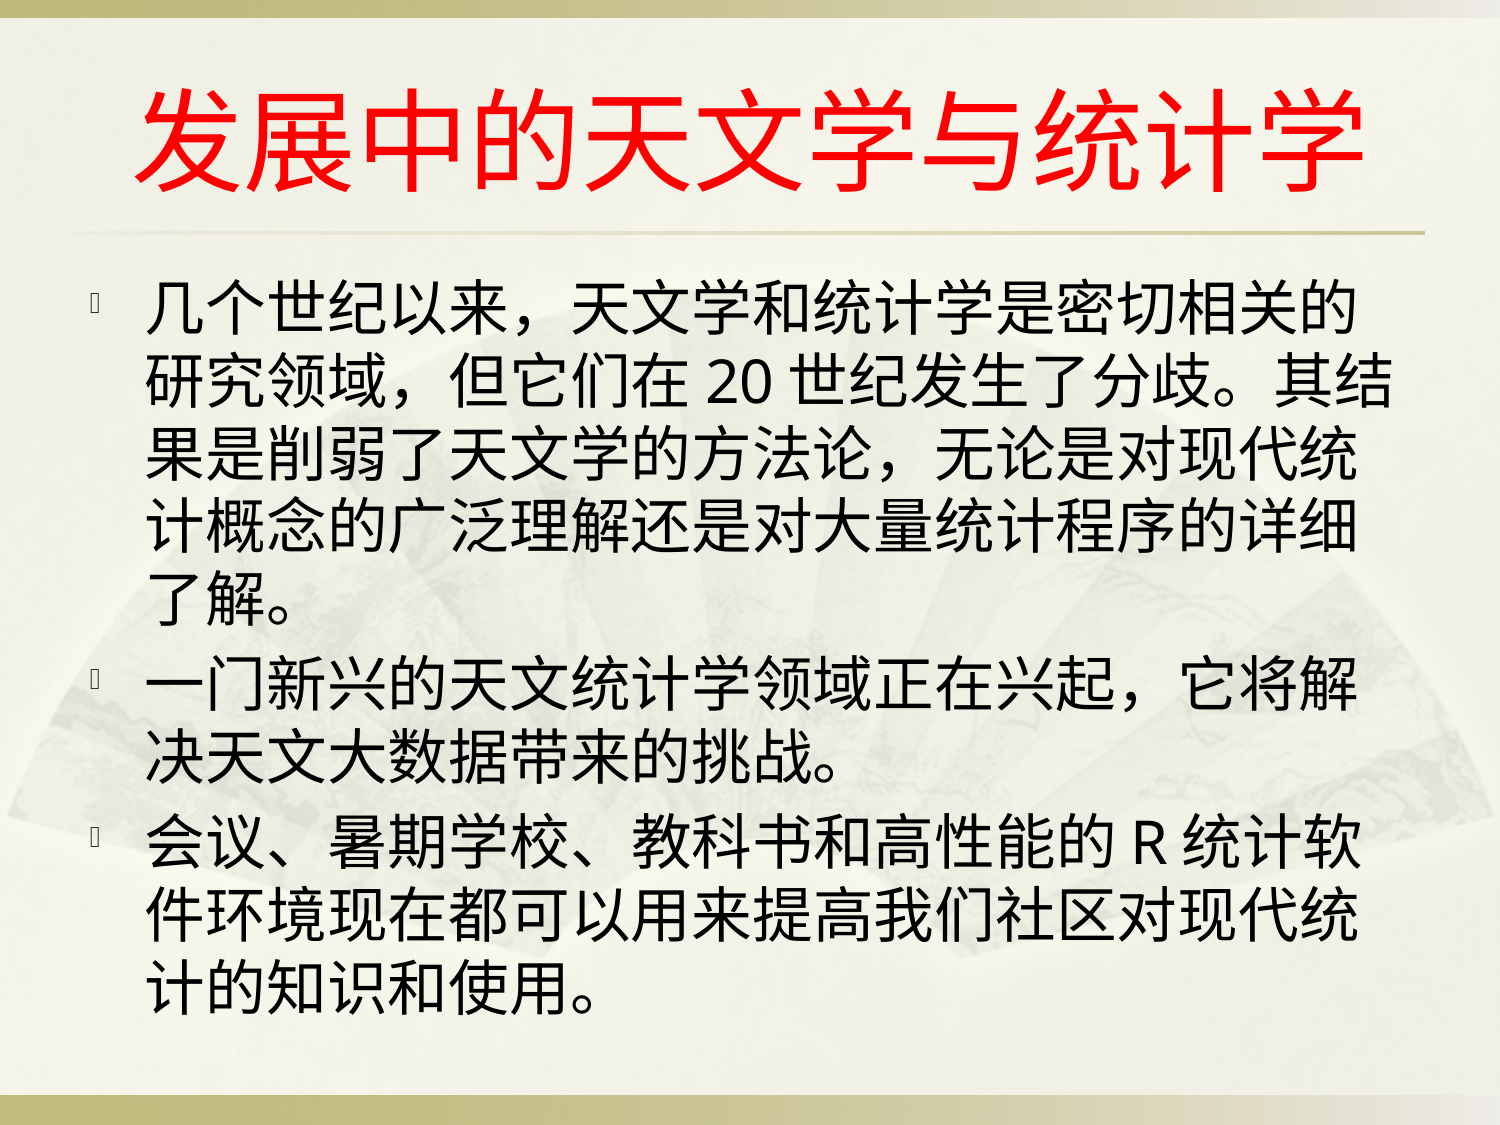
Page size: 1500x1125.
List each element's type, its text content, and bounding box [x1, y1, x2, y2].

list 几个世纪以来，天文学和统计学是密切相关的研究领域，但它们在20世纪发生了分歧。其结果是削弱了天文学的方法论，无论是对现代统计概念的广泛理解还是对大量统计程序的详细了解。 一门新兴的天文统计学领域正在兴起，它将解决天文大数据带来的挑战。 会议、暑期学校、教科书和高性能的R统计软件环境现在都可以用来提高我们社区对现代统计的知识和使用。 [75, 262, 1425, 1032]
title 发展中的天文学与统计学 [75, 45, 1425, 233]
